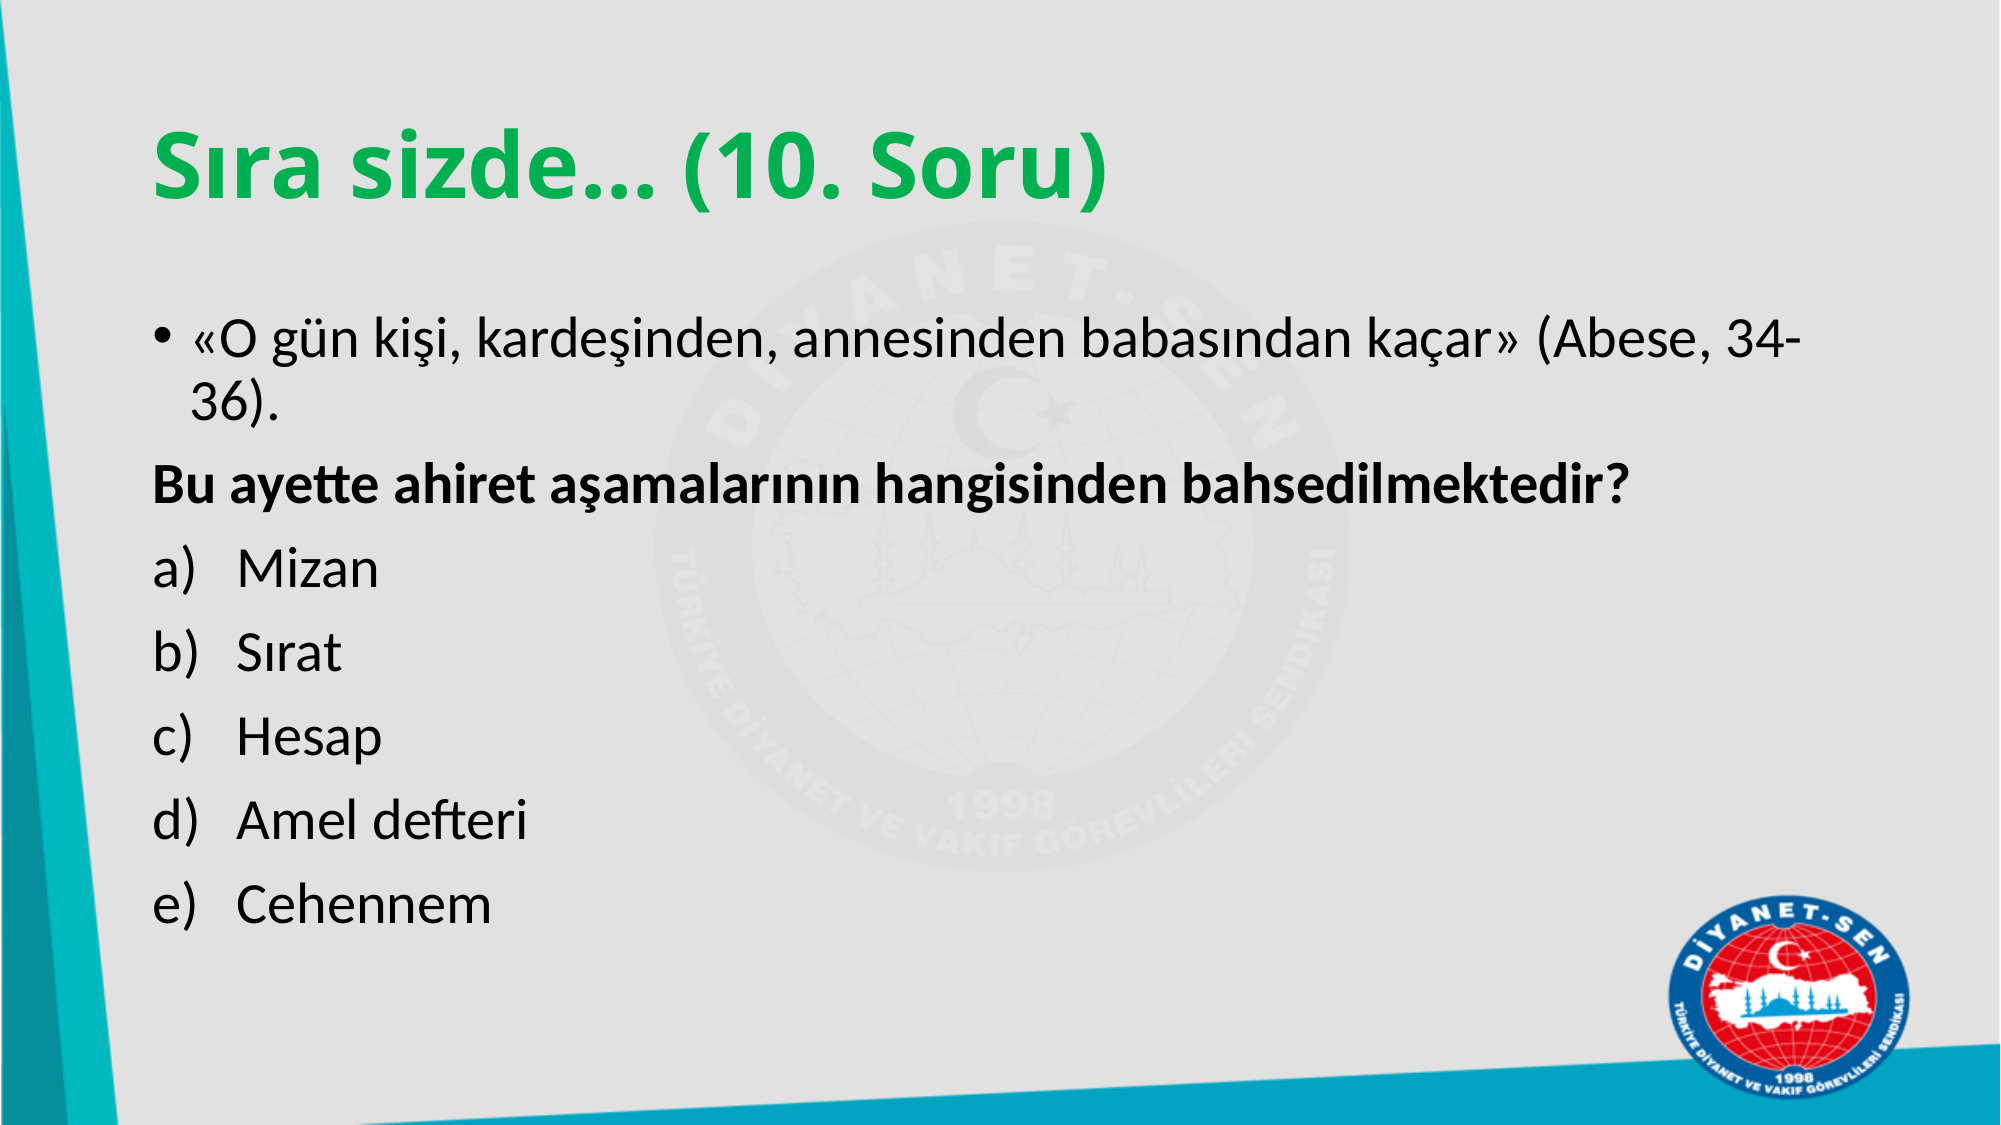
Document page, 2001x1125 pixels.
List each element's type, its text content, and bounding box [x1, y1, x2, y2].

title Sıra sizde… (10. Soru) [137, 59, 1863, 278]
list «O gün kişi, kardeşinden, annesinden babasından kaçar» (Abese, 34-36). Bu ayette ahiret aşamalarının hangisinden bahsedilmektedir? Mizan Sırat Hesap Amel defteri Cehennem [137, 299, 1863, 1014]
picture [0, 0, 2001, 1125]
